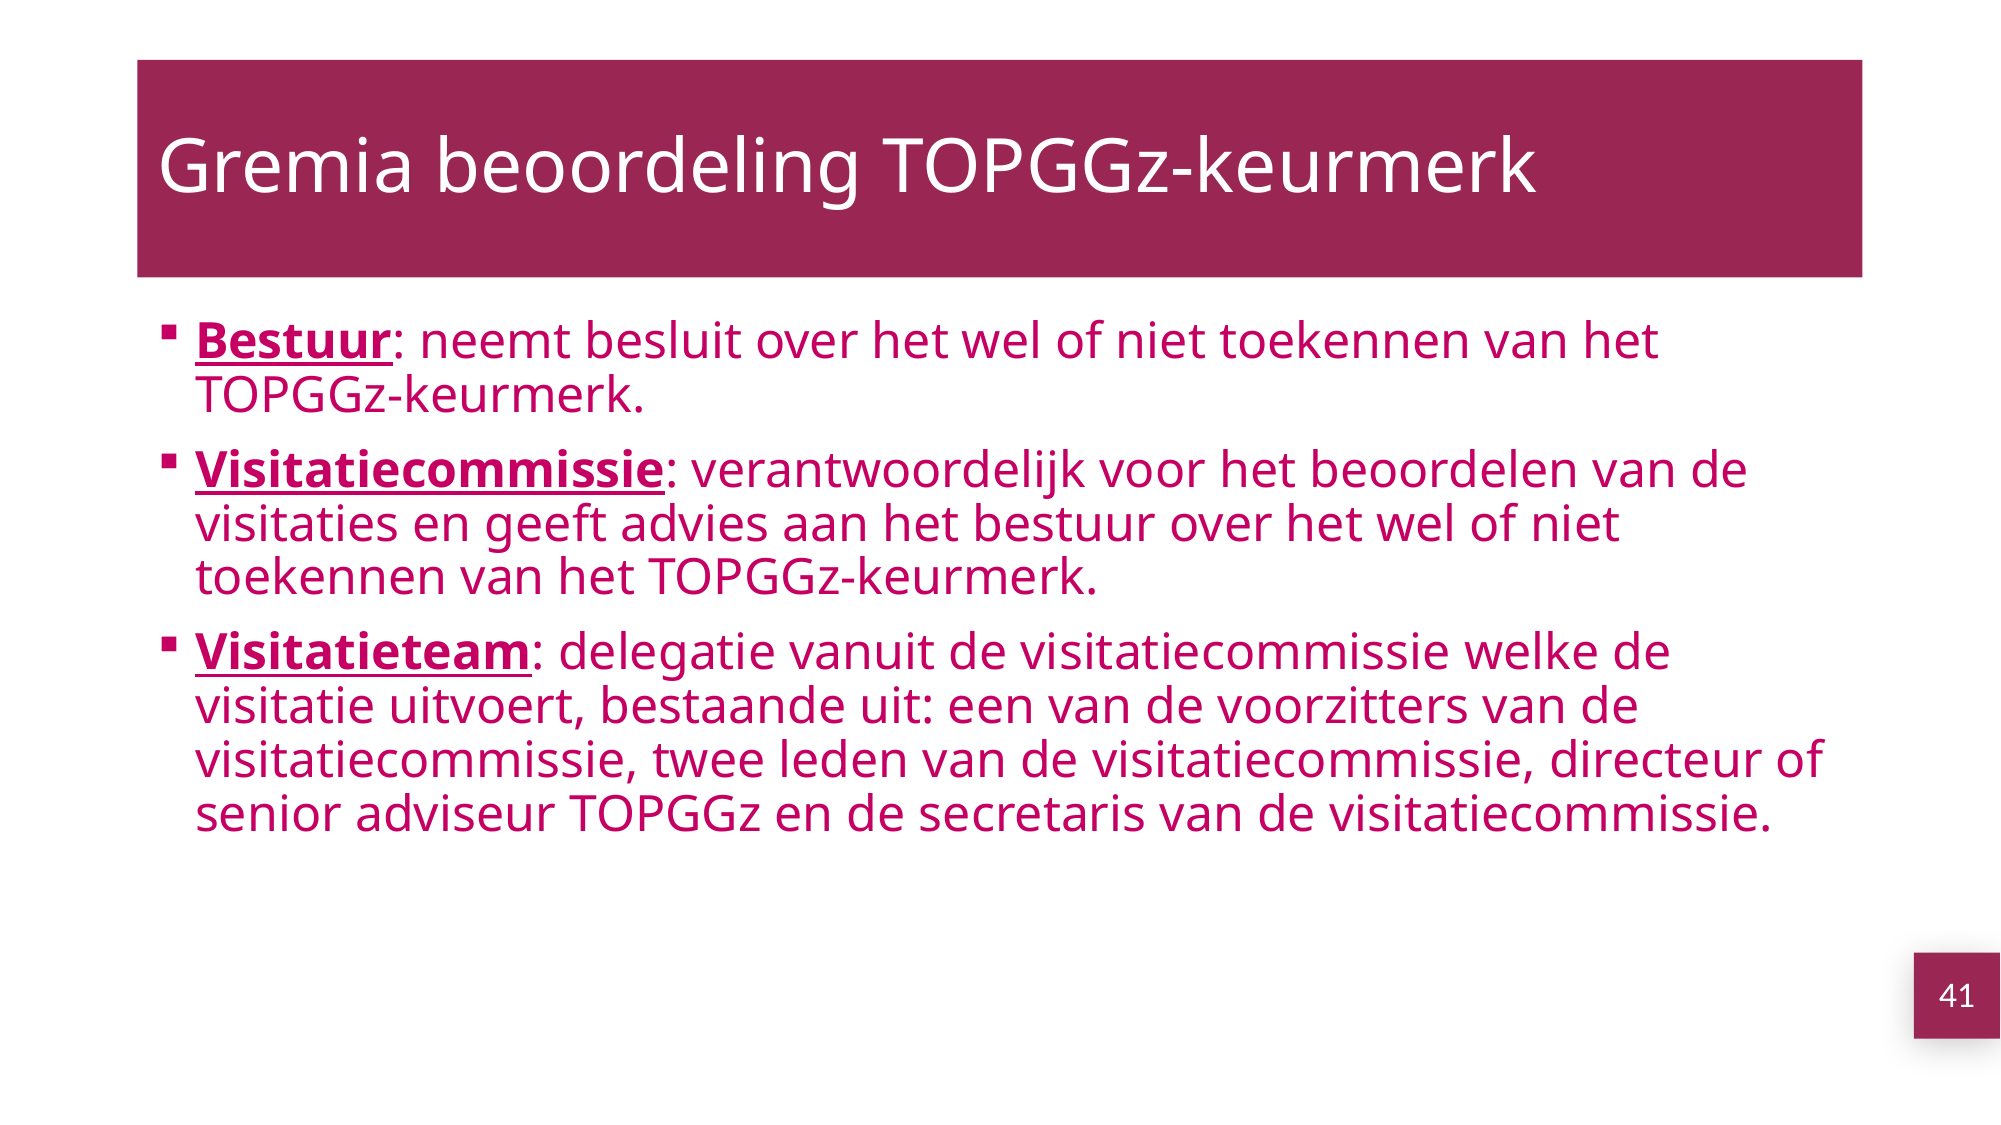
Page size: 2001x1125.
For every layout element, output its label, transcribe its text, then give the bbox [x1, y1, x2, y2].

list Bestuur: neemt besluit over het wel of niet toekennen van het TOPGGz-keurmerk. Visitatiecommissie: verantwoordelijk voor het beoordelen van de visitaties en geeft advies aan het bestuur over het wel of niet toekennen van het TOPGGz-keurmerk. Visitatieteam: delegatie vanuit de visitatiecommissie welke de visitatie uitvoert, bestaande uit: een van de voorzitters van de visitatiecommissie, twee leden van de visitatiecommissie, directeur of senior adviseur TOPGGz en de secretaris van de visitatiecommissie. [137, 295, 1863, 938]
title Gremia beoordeling TOPGGz-keurmerk [137, 59, 1863, 278]
